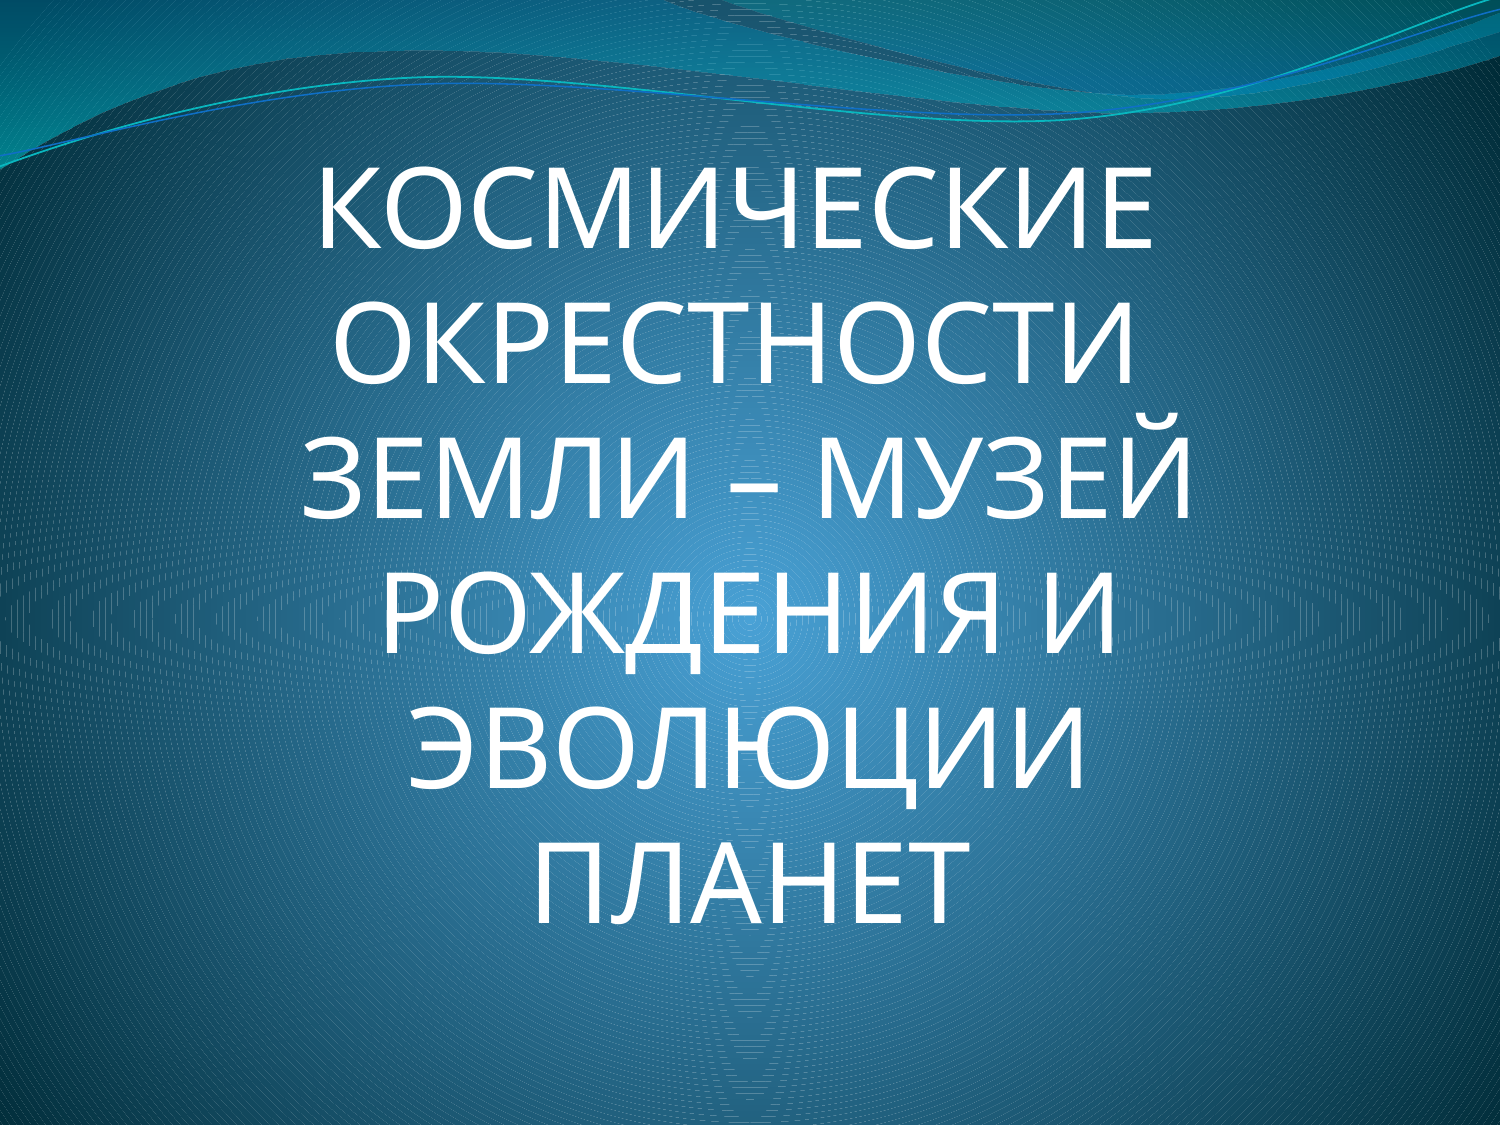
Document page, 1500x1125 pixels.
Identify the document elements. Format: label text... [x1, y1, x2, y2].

text_box КОСМИЧЕСКИЕ ОКРЕСТНОСТИ ЗЕМЛИ – МУЗЕЙ РОЖДЕНИЯ И ЭВОЛЮЦИИ ПЛАНЕТ [81, 128, 1418, 954]
